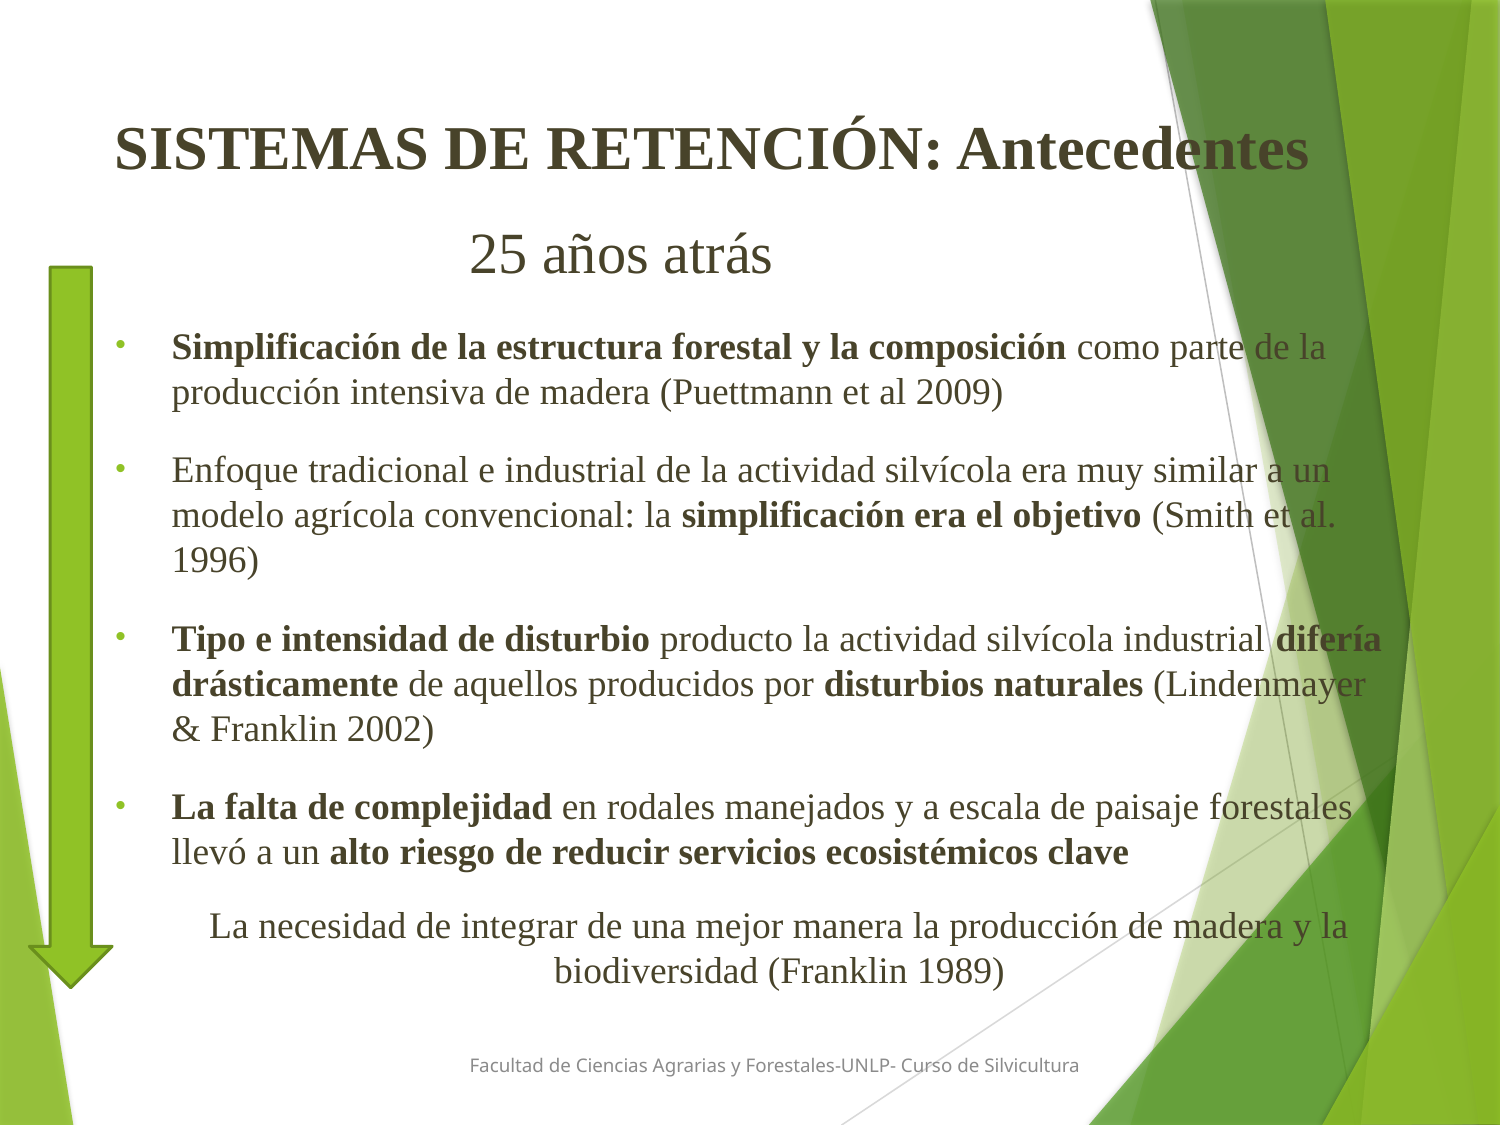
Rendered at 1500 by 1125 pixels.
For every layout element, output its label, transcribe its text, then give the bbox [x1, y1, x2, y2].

footer Facultad de Ciencias Agrarias y Forestales-UNLP- Curso de Silvicultura [454, 1035, 1213, 1095]
list Simplificación de la estructura forestal y la composición como parte de la producción intensiva de madera (Puettmann et al 2009) Enfoque tradicional e industrial de la actividad silvícola era muy similar a un modelo agrícola convencional: la simplificación era el objetivo (Smith et al. 1996) Tipo e intensidad de disturbio producto la actividad silvícola industrial difería drásticamente de aquellos producidos por disturbios naturales (Lindenmayer & Franklin 2002) La falta de complejidad en rodales manejados y a escala de paisaje forestales llevó a un alto riesgo de reducir servicios ecosistémicos clave [100, 314, 1412, 1012]
title SISTEMAS DE RETENCIÓN: Antecedentes [99, 99, 1424, 268]
text_box La necesidad de integrar de una mejor manera la producción de madera y la biodiversidad (Franklin 1989) [147, 893, 1412, 998]
text_box [27, 265, 114, 989]
text_box 25 años atrás [454, 208, 1018, 293]
